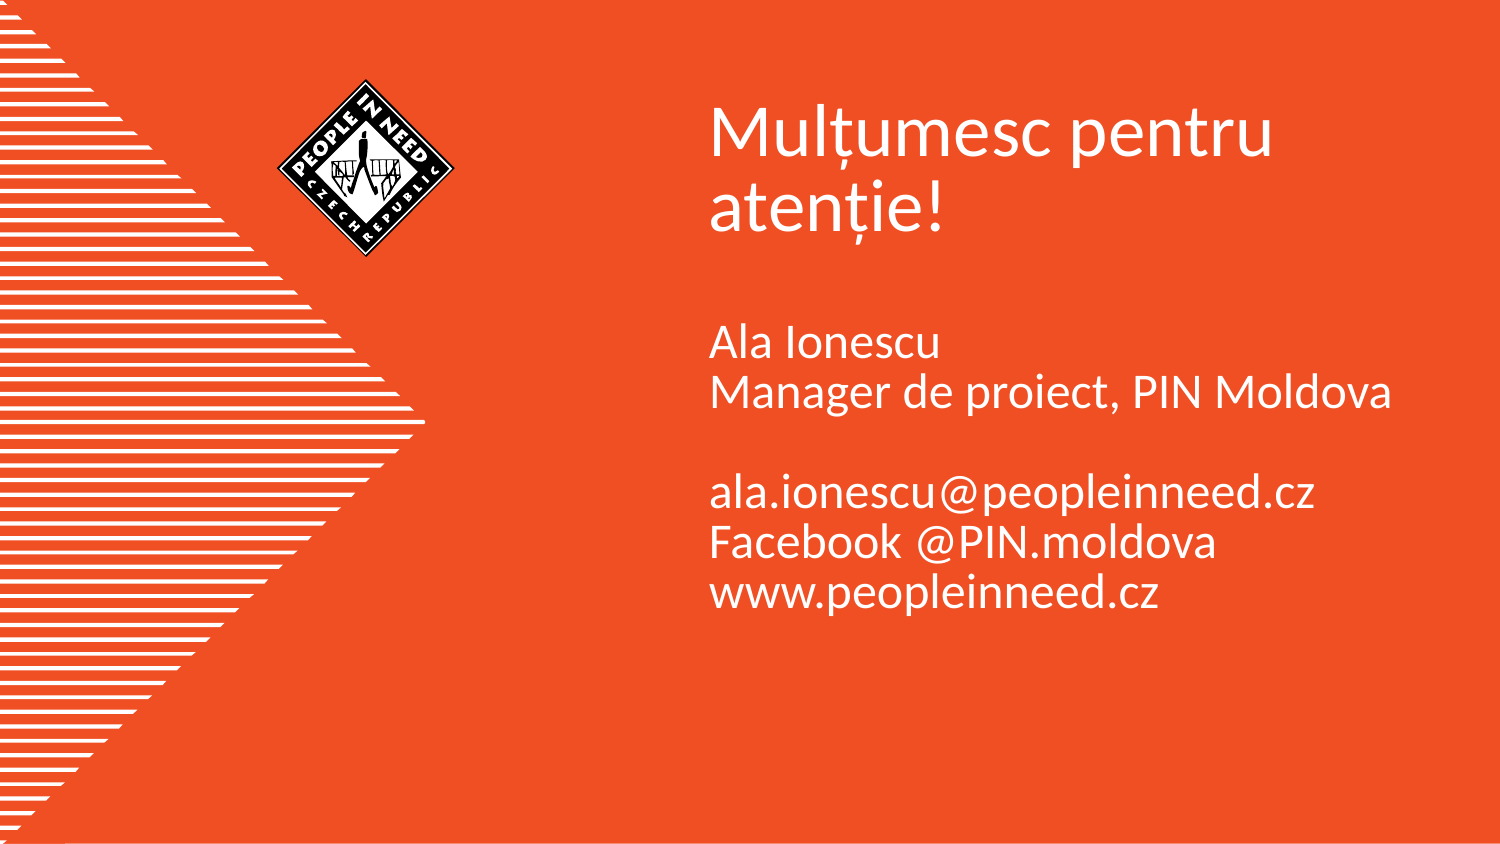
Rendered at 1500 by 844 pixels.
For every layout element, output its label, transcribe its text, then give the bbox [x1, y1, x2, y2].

title Mulțumesc pentru atenție! [708, 70, 1471, 272]
subtitle Ala Ionescu Manager de proiect, PIN Moldova ala.ionescu@peopleinneed.cz Facebook @PIN.moldova www.peopleinneed.cz [708, 318, 1471, 772]
